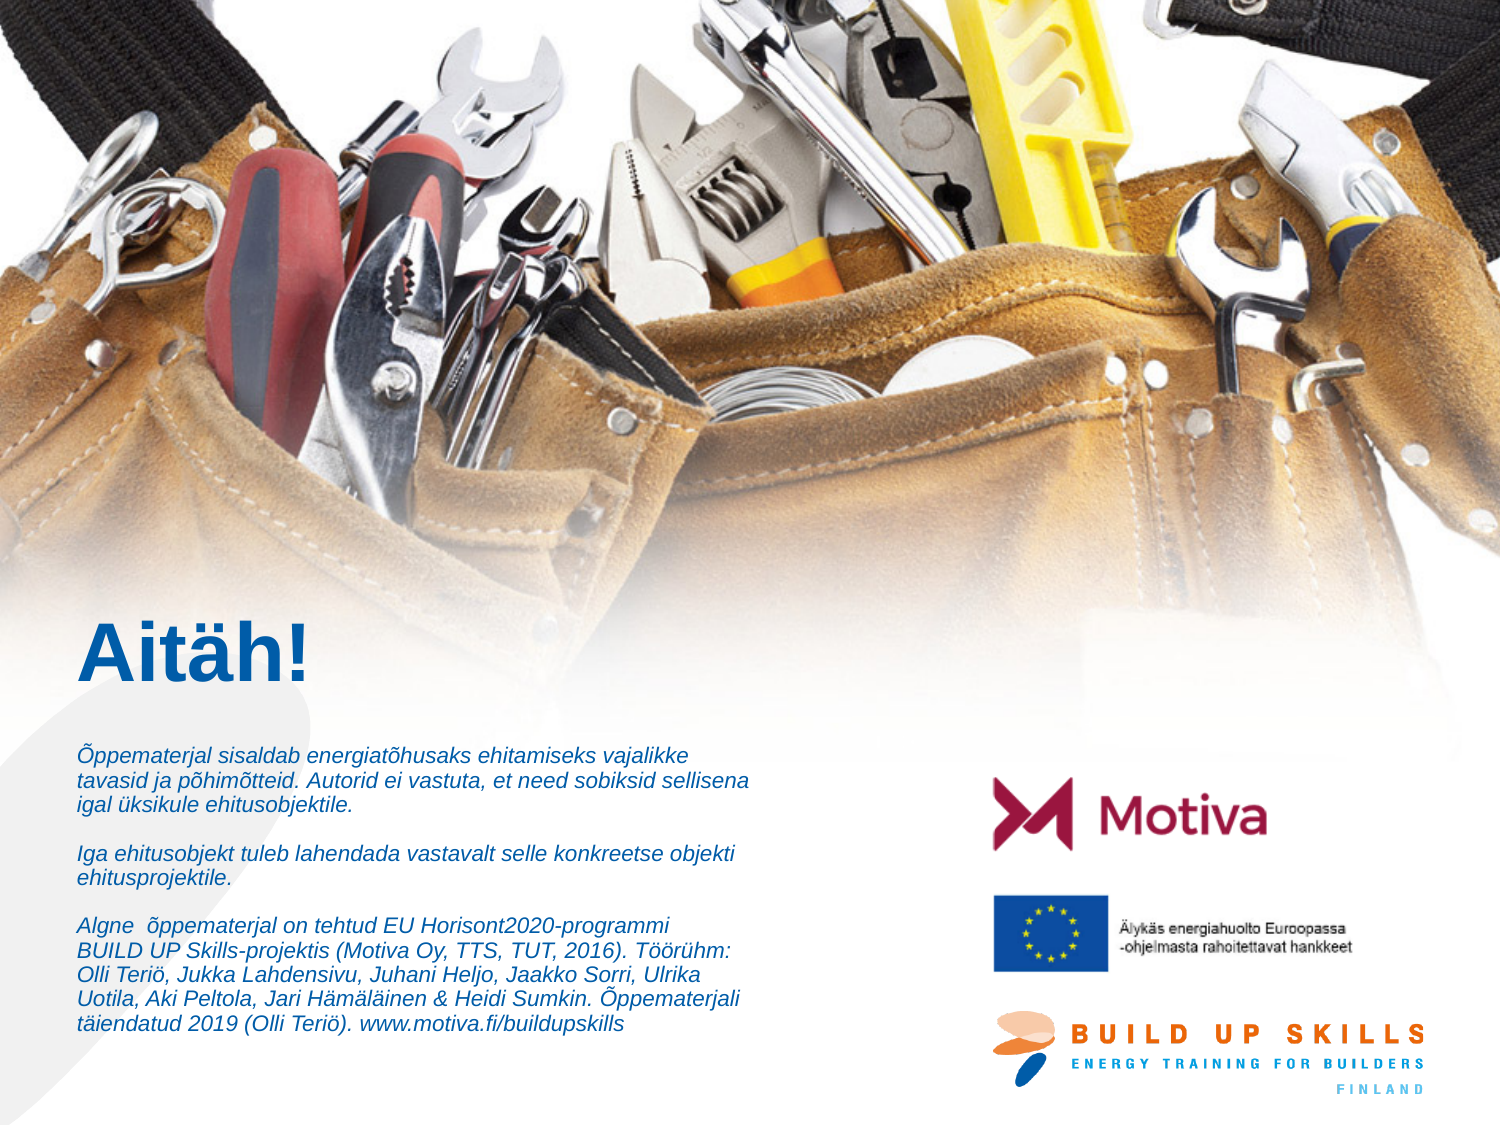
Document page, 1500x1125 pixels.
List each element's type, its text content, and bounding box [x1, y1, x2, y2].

text_box Aitäh! [76, 609, 815, 799]
picture [0, 0, 1500, 1125]
text_box Õppematerjal sisaldab energiatõhusaks ehitamiseks vajalikke tavasid ja põhimõtteid. Autorid ei vastuta, et need sobiksid sellisena igal üksikule ehitusobjektile. Iga ehitusobjekt tuleb lahendada vastavalt selle konkreetse objekti ehitusprojektile. Algne õppematerjal on tehtud EU Horisont2020-programmi BUILD UP Skills-projektis (Motiva Oy, TTS, TUT, 2016). Töörühm: Olli Teriö, Jukka Lahdensivu, Juhani Heljo, Jaakko Sorri, Ulrika Uotila, Aki Peltola, Jari Hämäläinen & Heidi Sumkin. Õppematerjali täiendatud 2019 (Olli Teriö). www.motiva.fi/buildupskills [76, 744, 750, 1040]
